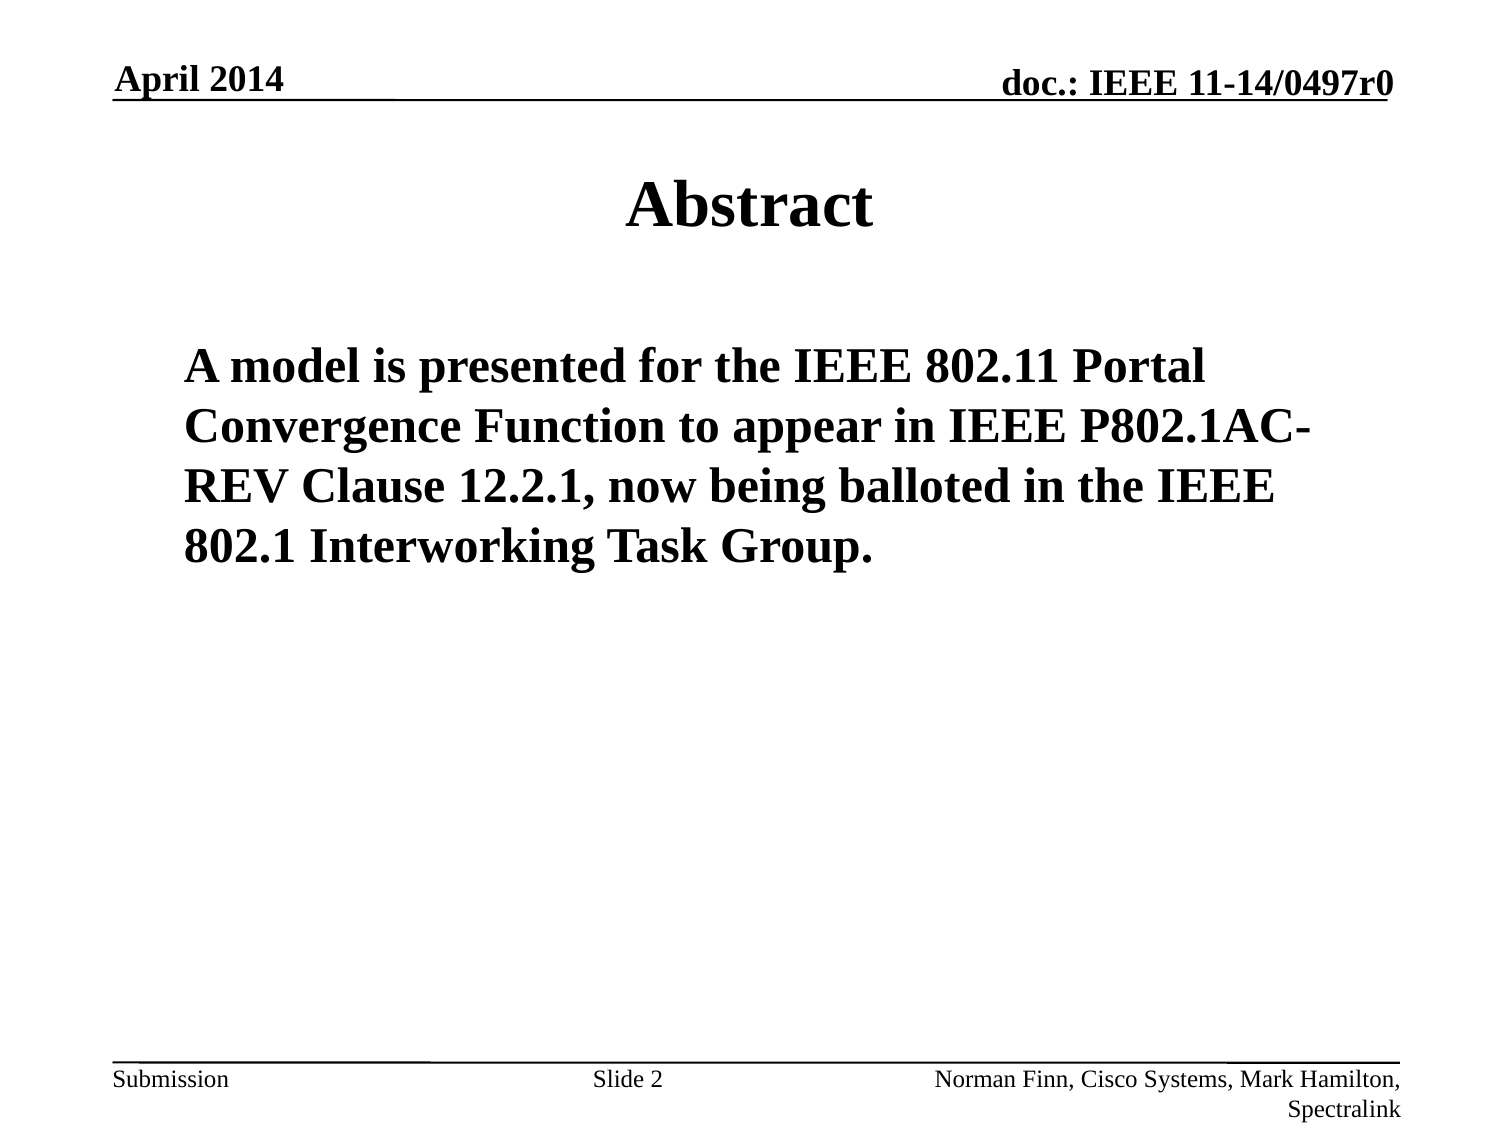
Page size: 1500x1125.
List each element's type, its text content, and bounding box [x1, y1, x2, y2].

footer Norman Finn, Cisco Systems, Mark Hamilton, Spectralink [902, 1061, 1402, 1093]
slide_number Slide 2 [584, 1061, 672, 1123]
title Abstract [112, 112, 1388, 288]
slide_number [114, 54, 540, 100]
list A model is presented for the IEEE 802.11 Portal Convergence Function to appear in IEEE P802.1AC-REV Clause 12.2.1, now being balloted in the IEEE 802.1 Interworking Task Group. [112, 324, 1388, 1001]
